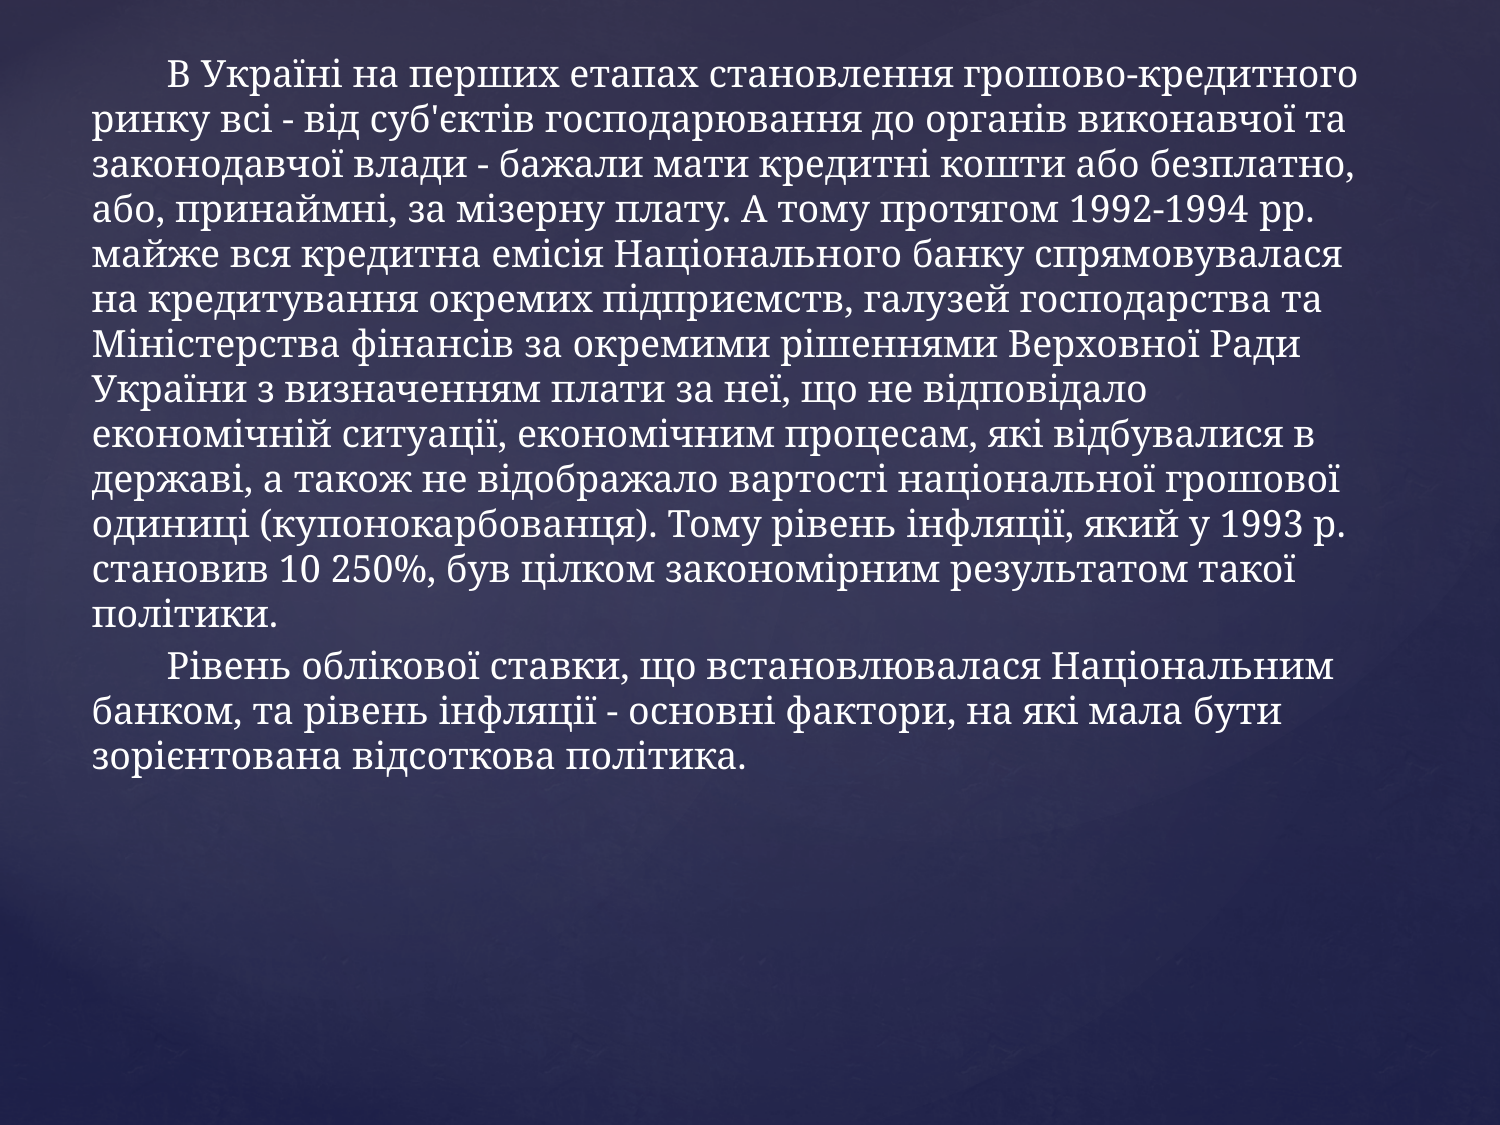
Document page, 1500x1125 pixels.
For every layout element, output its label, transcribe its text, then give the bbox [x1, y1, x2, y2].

list В Україні на перших етапах становлення грошово-кредитного ринку всі - від суб'єктів господарювання до органів виконавчої та законодавчої влади - бажали мати кредитні кошти або безплатно, або, принаймні, за мізерну плату. А тому протягом 1992-1994 pp. майже вся кредитна емісія Національного банку спрямовувалася на кредитування окремих підприємств, галузей господарства та Міністерства фінансів за окремими рішеннями Верховної Ради України з визначенням плати за неї, що не відповідало економічній ситуації, економічним процесам, які відбувалися в державі, а також не відображало вартості національної грошової одиниці (купонокарбованця). Тому рівень інфляції, який у 1993 р. становив 10 250%, був цілком закономірним результатом такої політики. Рівень облікової ставки, що встановлювалася Національним банком, та рівень інфляції - основні фактори, на які мала бути зорієнтована відсоткова політика. [76, 113, 1398, 714]
